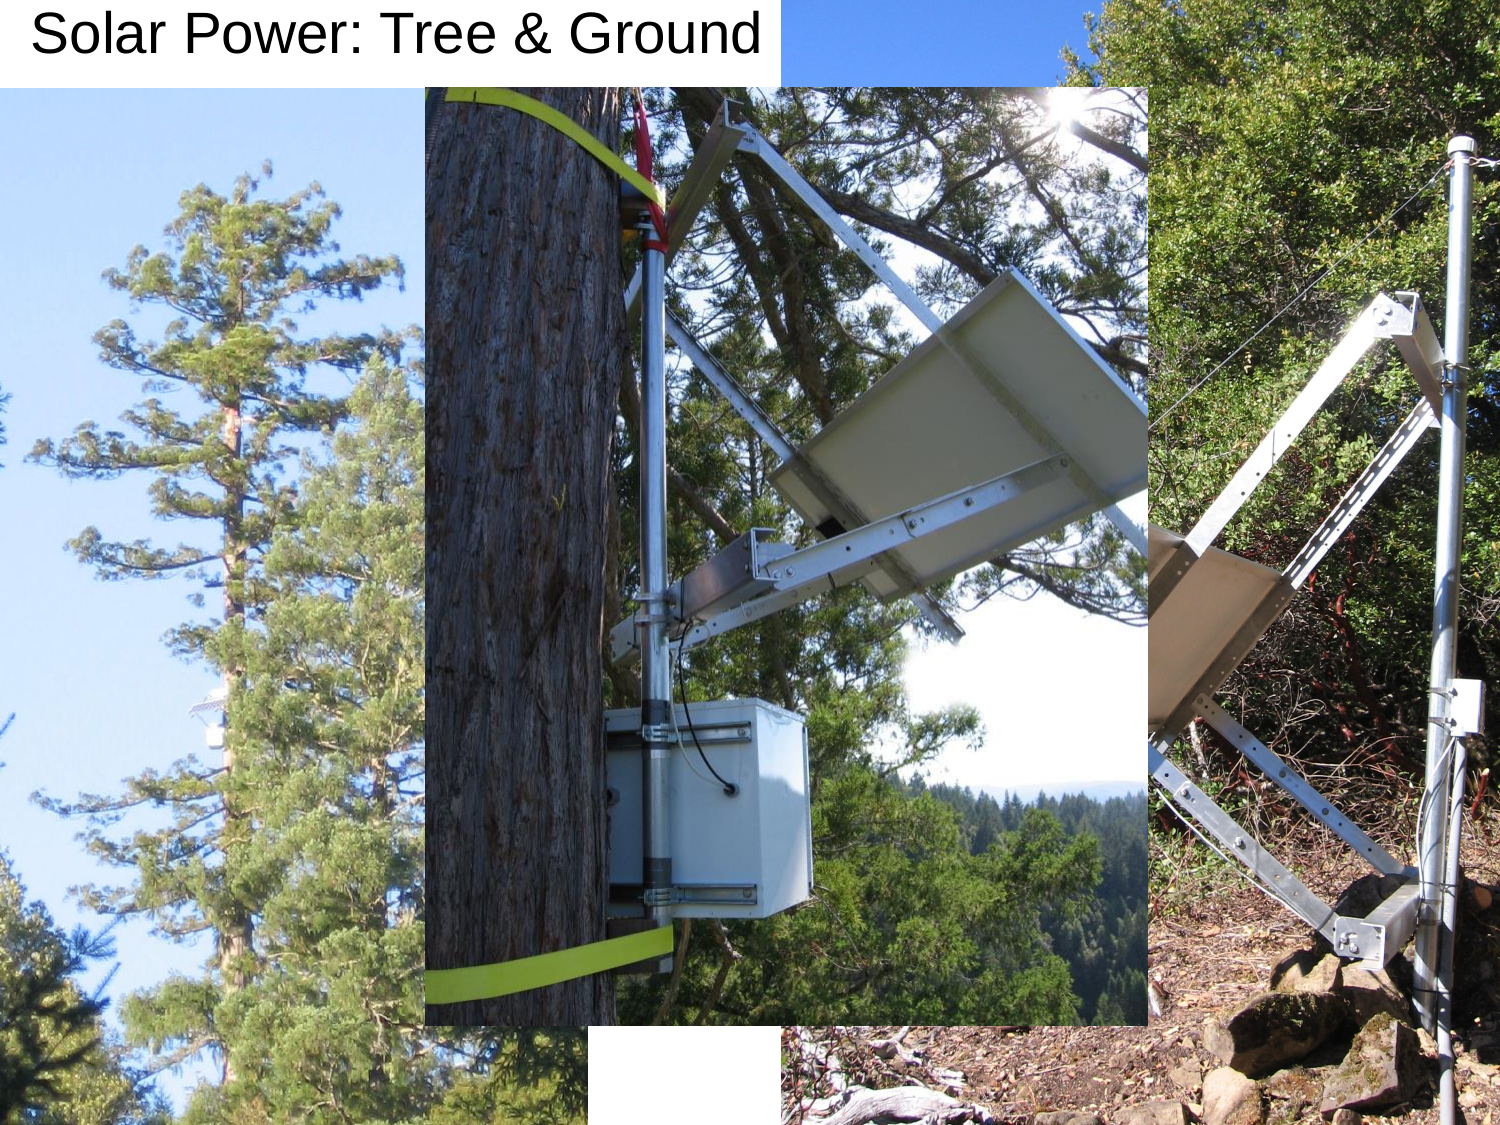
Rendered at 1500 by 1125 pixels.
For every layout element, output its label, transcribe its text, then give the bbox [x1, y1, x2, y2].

picture [0, 0, 1500, 1125]
text_box Solar Power: Tree & Ground [16, 0, 778, 73]
